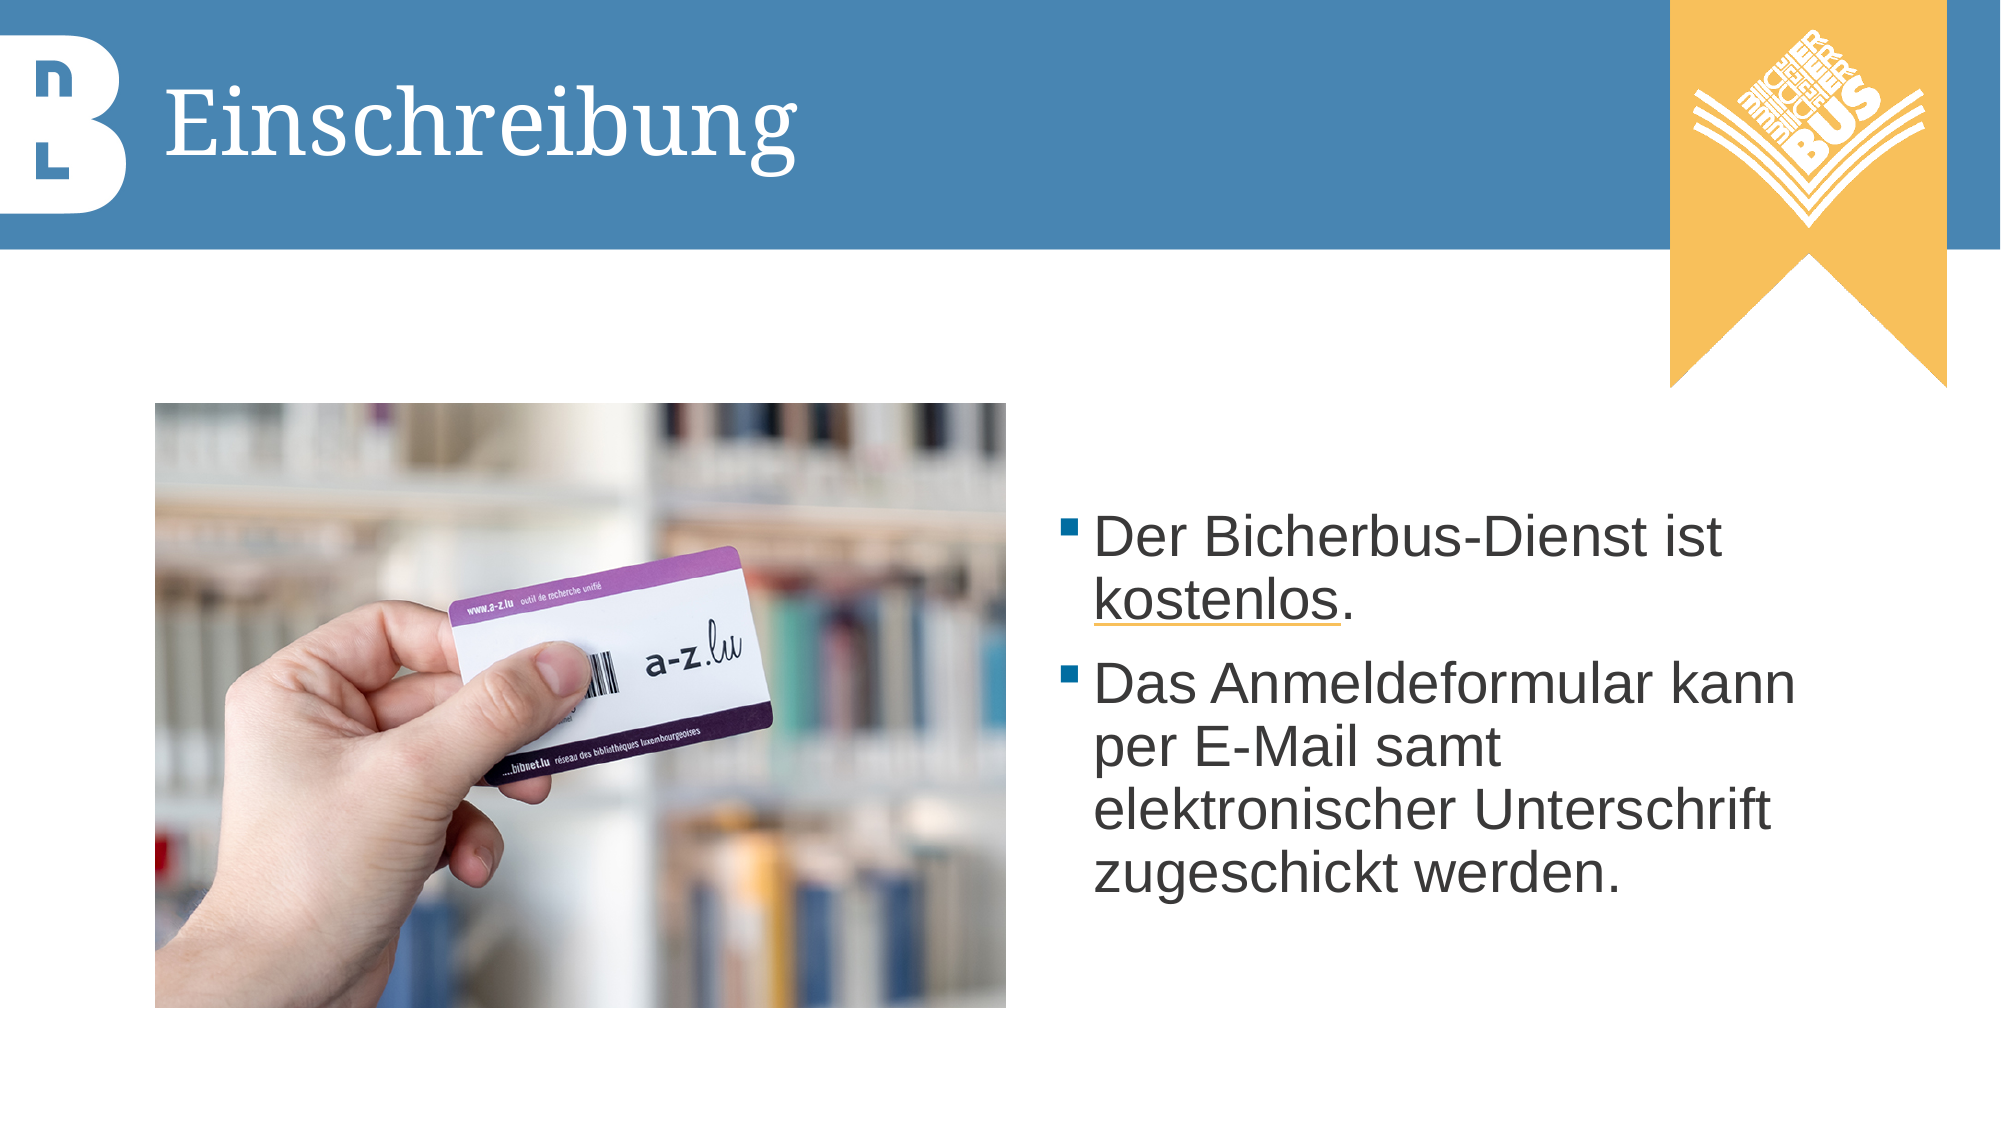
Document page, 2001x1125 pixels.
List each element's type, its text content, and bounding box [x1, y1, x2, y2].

picture [0, 0, 2001, 1125]
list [155, 403, 1006, 1008]
title Einschreibung [148, 34, 1863, 218]
list Der Bicherbus-Dienst ist kostenlos. Das Anmeldeformular kann per E-Mail samt elektronischer Unterschrift zugeschickt werden. [1040, 403, 1880, 1009]
